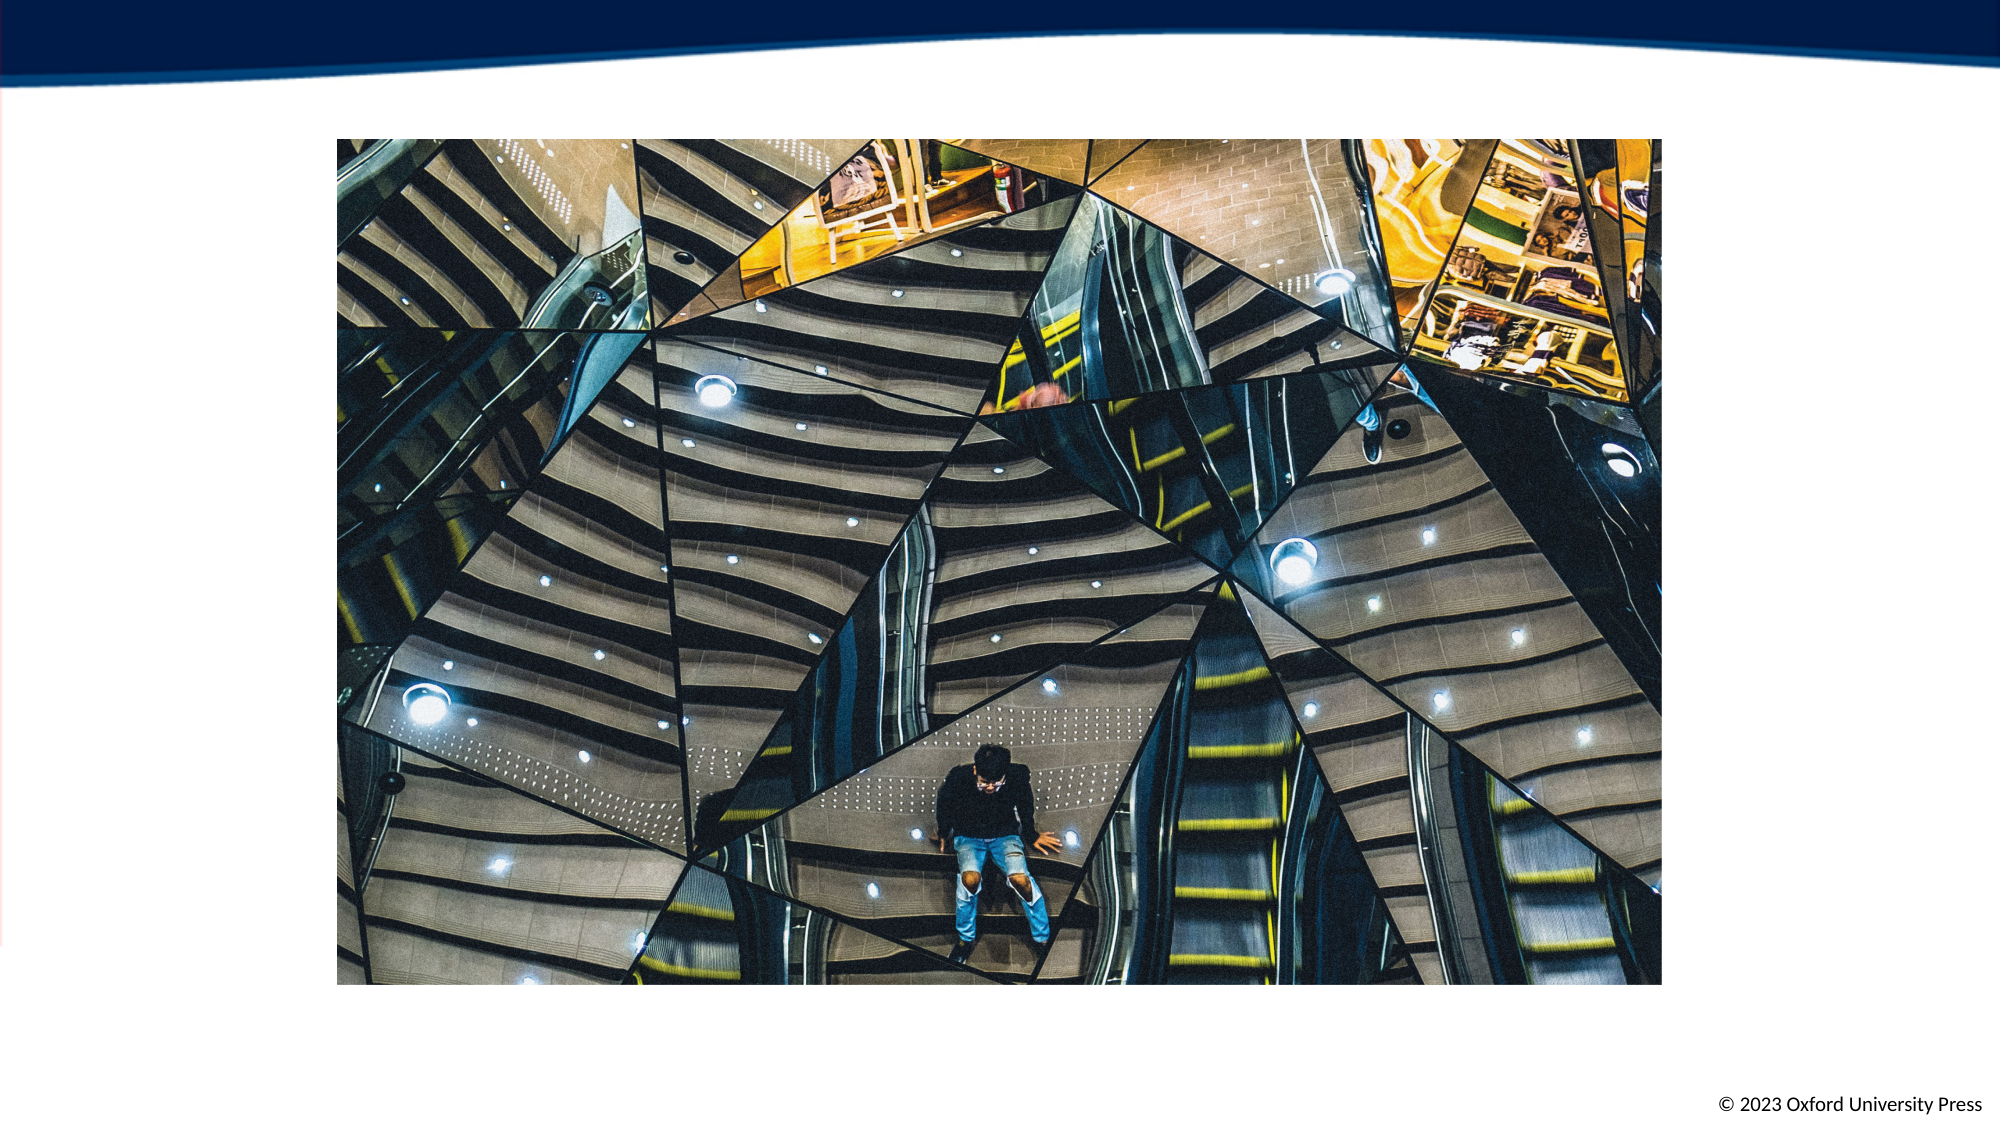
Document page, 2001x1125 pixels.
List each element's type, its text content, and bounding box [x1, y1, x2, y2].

title 2 [99, 45, 1900, 233]
picture [0, 0, 2000, 1125]
